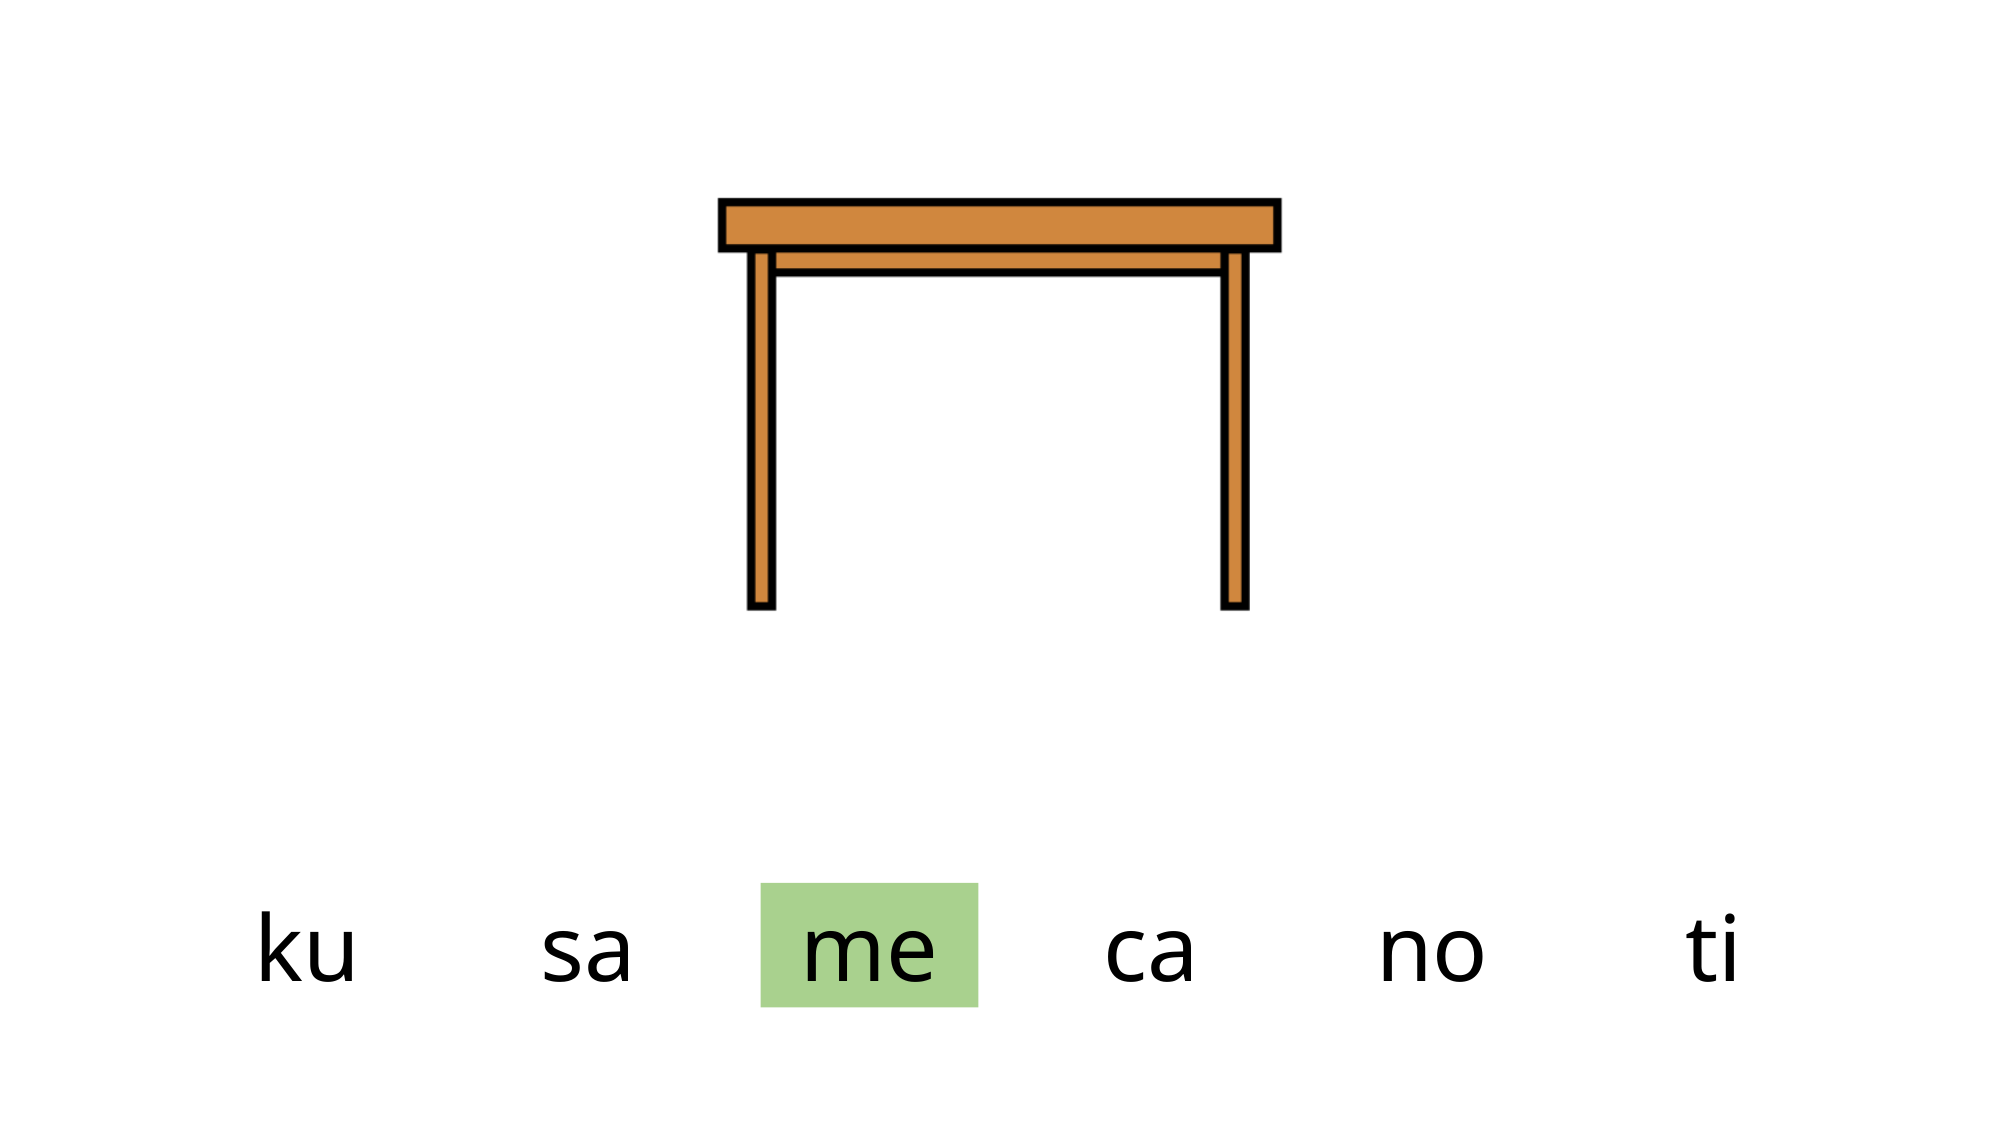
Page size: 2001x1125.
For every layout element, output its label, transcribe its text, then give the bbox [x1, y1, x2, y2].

text_box no [1323, 882, 1542, 1008]
text_box ti [1604, 882, 1823, 1008]
text_box sa [479, 882, 698, 1008]
text_box me [760, 882, 979, 1008]
text_box ca [1042, 882, 1260, 1008]
text_box ku [198, 882, 416, 1008]
picture [712, 102, 1288, 693]
